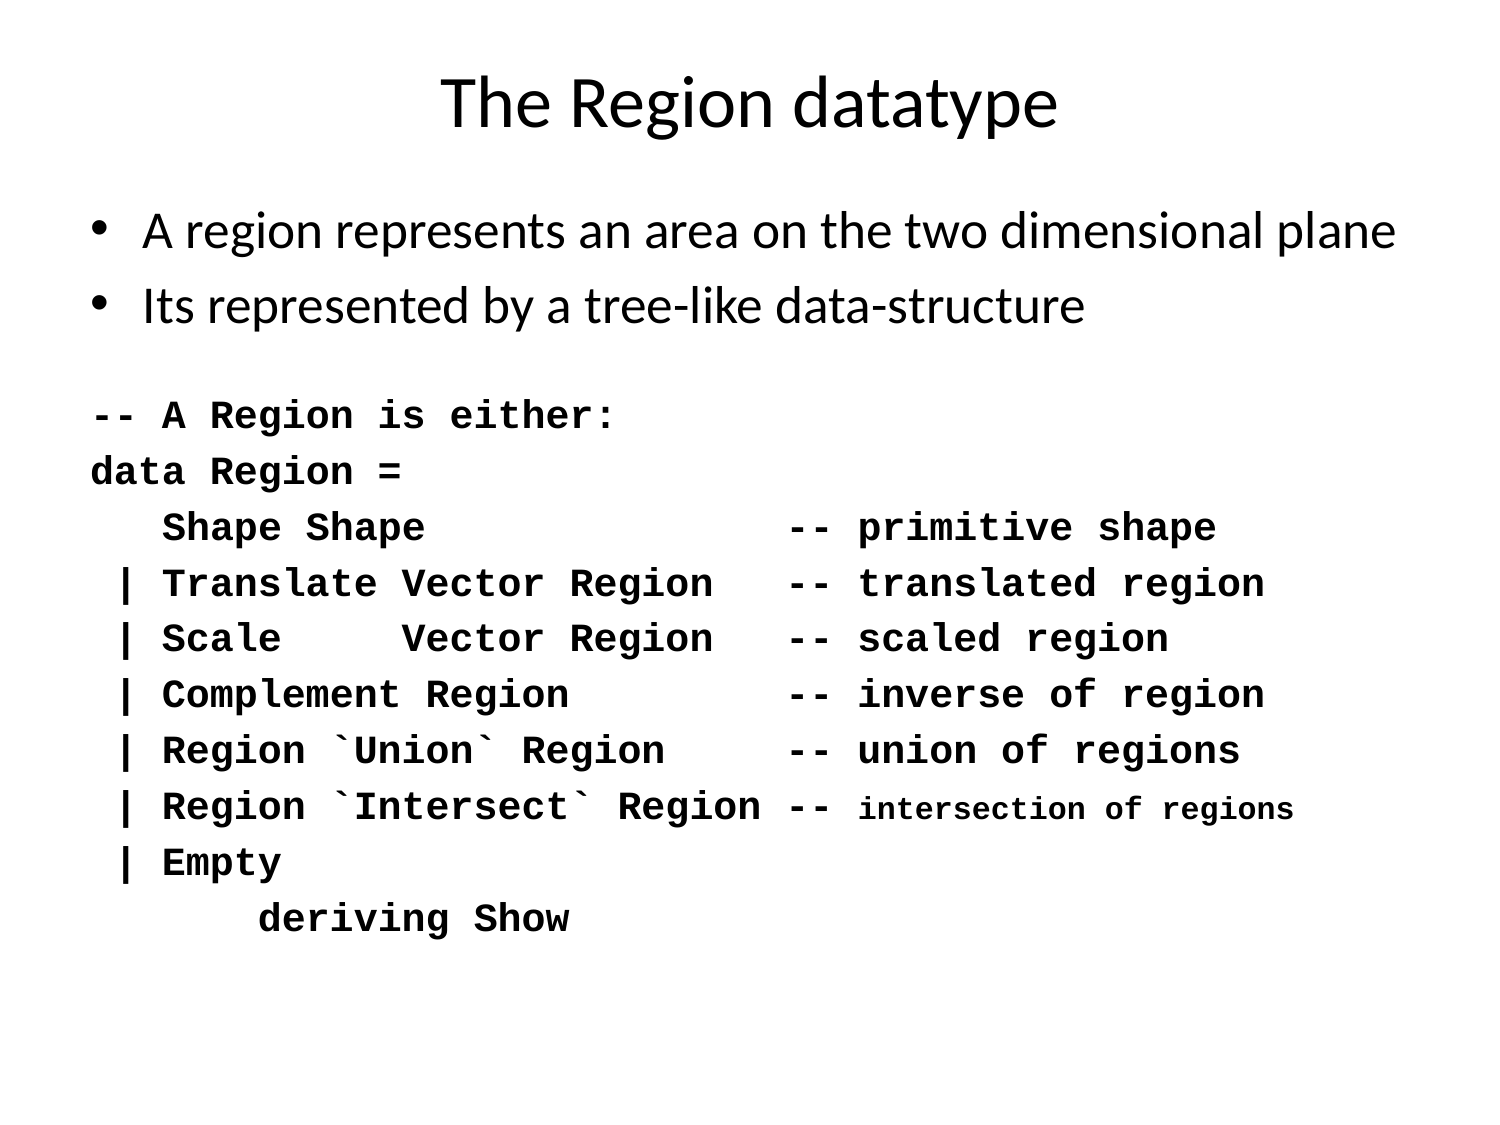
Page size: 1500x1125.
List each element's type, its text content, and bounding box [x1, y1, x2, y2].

title The Region datatype [75, 45, 1425, 150]
list A region represents an area on the two dimensional plane Its represented by a tree-like data-structure -- A Region is either: data Region = Shape Shape -- primitive shape | Translate Vector Region -- translated region | Scale Vector Region -- scaled region | Complement Region -- inverse of region | Region `Union` Region -- union of regions | Region `Intersect` Region -- intersection of regions | Empty deriving Show [75, 187, 1425, 1005]
